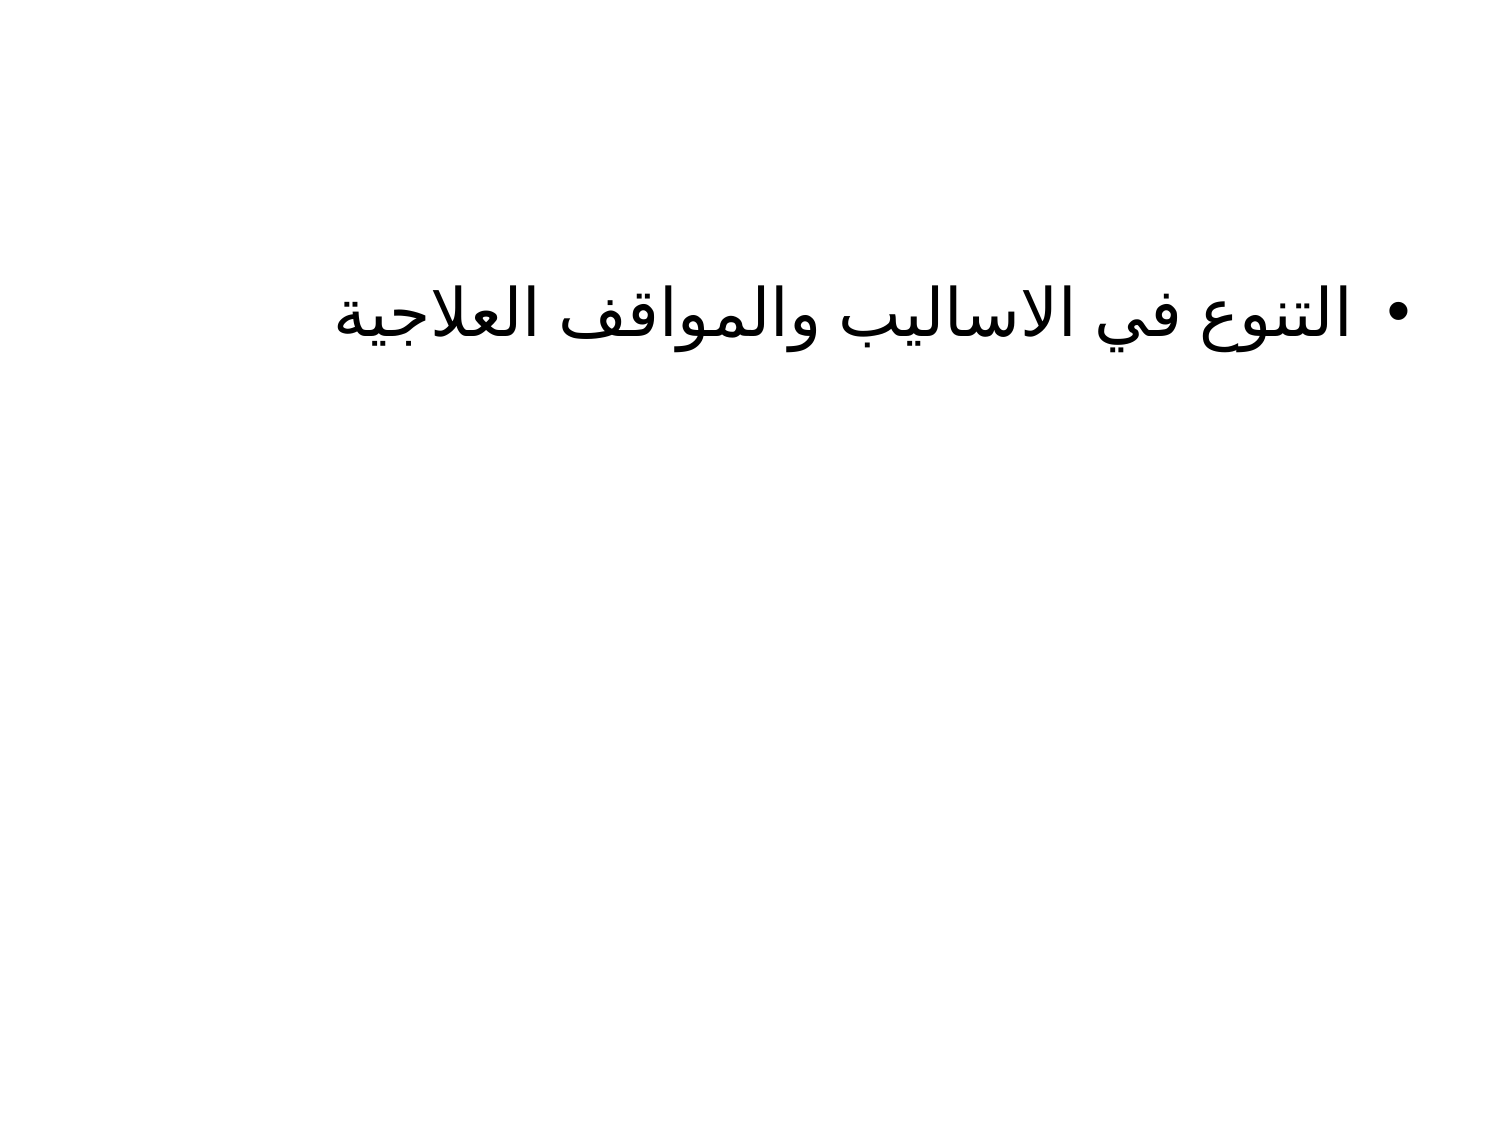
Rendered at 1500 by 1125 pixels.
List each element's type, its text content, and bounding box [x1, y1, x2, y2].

list التنوع في الاساليب والمواقف العلاجية [75, 262, 1425, 1005]
